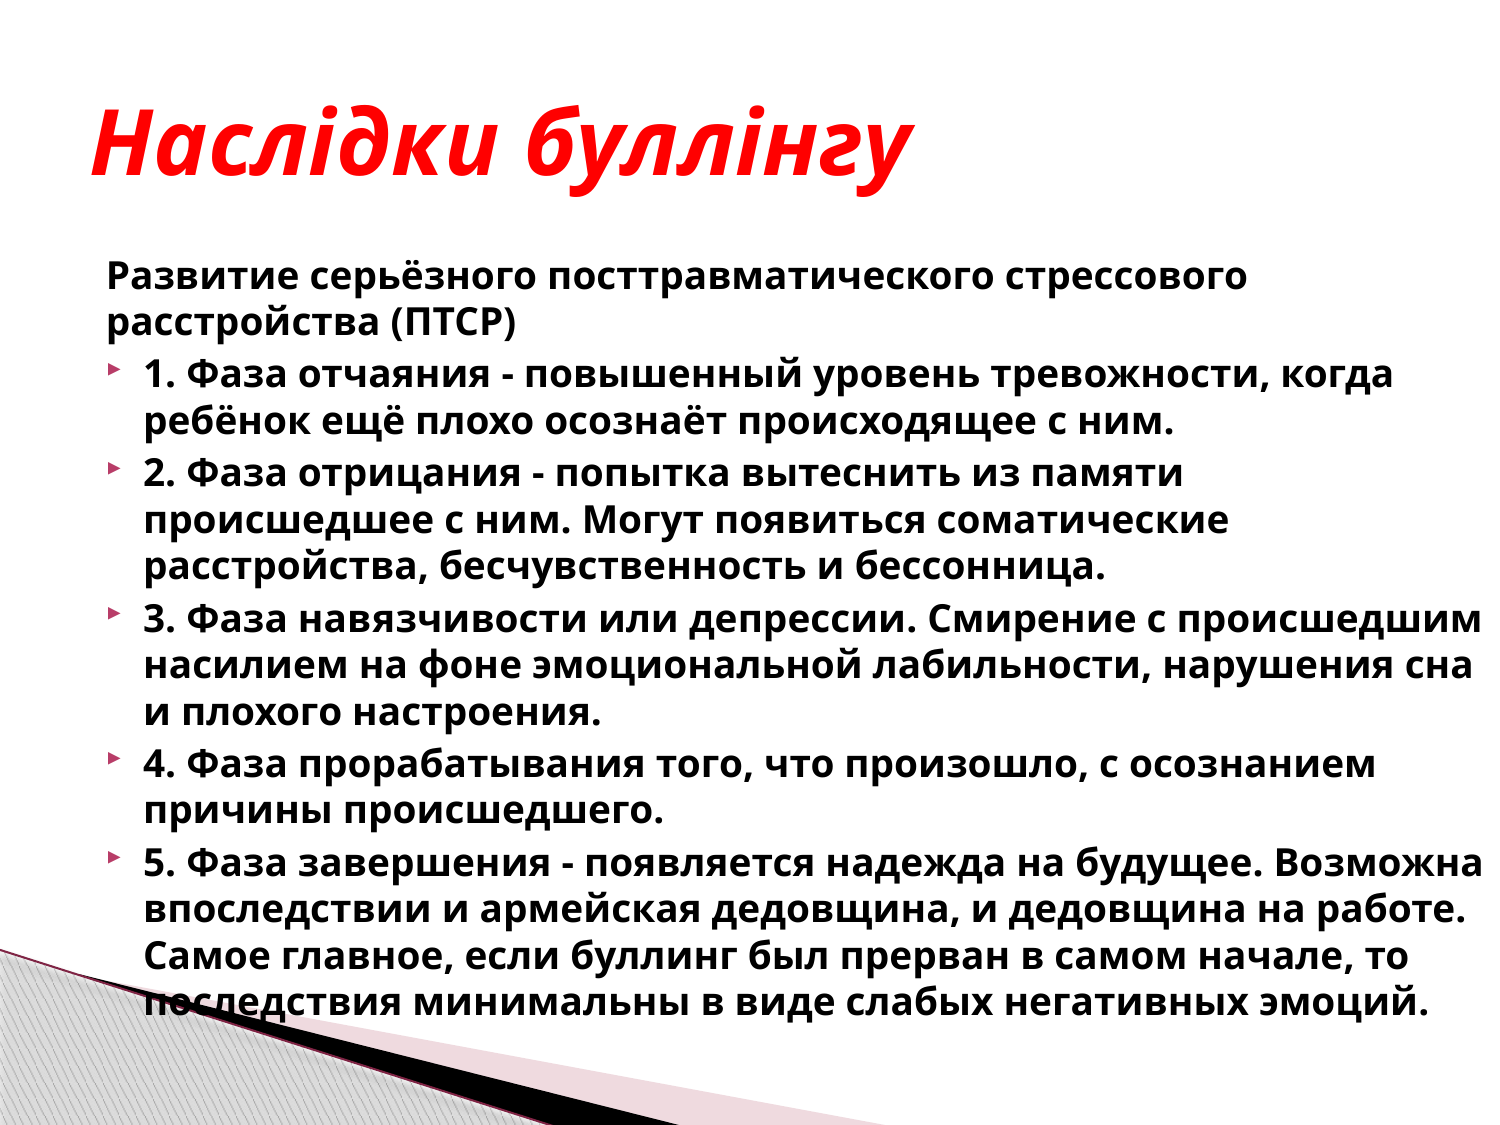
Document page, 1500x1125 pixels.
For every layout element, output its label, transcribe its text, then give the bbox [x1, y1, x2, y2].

title Наслідки буллінгу [75, 45, 1425, 233]
list Развитие серьёзного посттравматического стрессового расстройства (ПТСР) 1. Фаза отчаяния - повышенный уровень тревожности, когда ребёнок ещё плохо осознаёт происходящее с ним. 2. Фаза отрицания - попытка вытеснить из памяти происшедшее с ним. Могут появиться соматические расстройства, бесчувственность и бессонница. 3. Фаза навязчивости или депрессии. Смирение с происшедшим насилием на фоне эмоциональной лабильности, нарушения сна и плохого настроения. 4. Фаза прорабатывания того, что произошло, с осознанием причины происшедшего. 5. Фаза завершения - появляется надежда на будущее. Возможна впоследствии и армейская дедовщина, и дедовщина на работе. Самое главное, если буллинг был прерван в самом начале, то последствия минимальны в виде слабых негативных эмоций. [75, 243, 1500, 1059]
